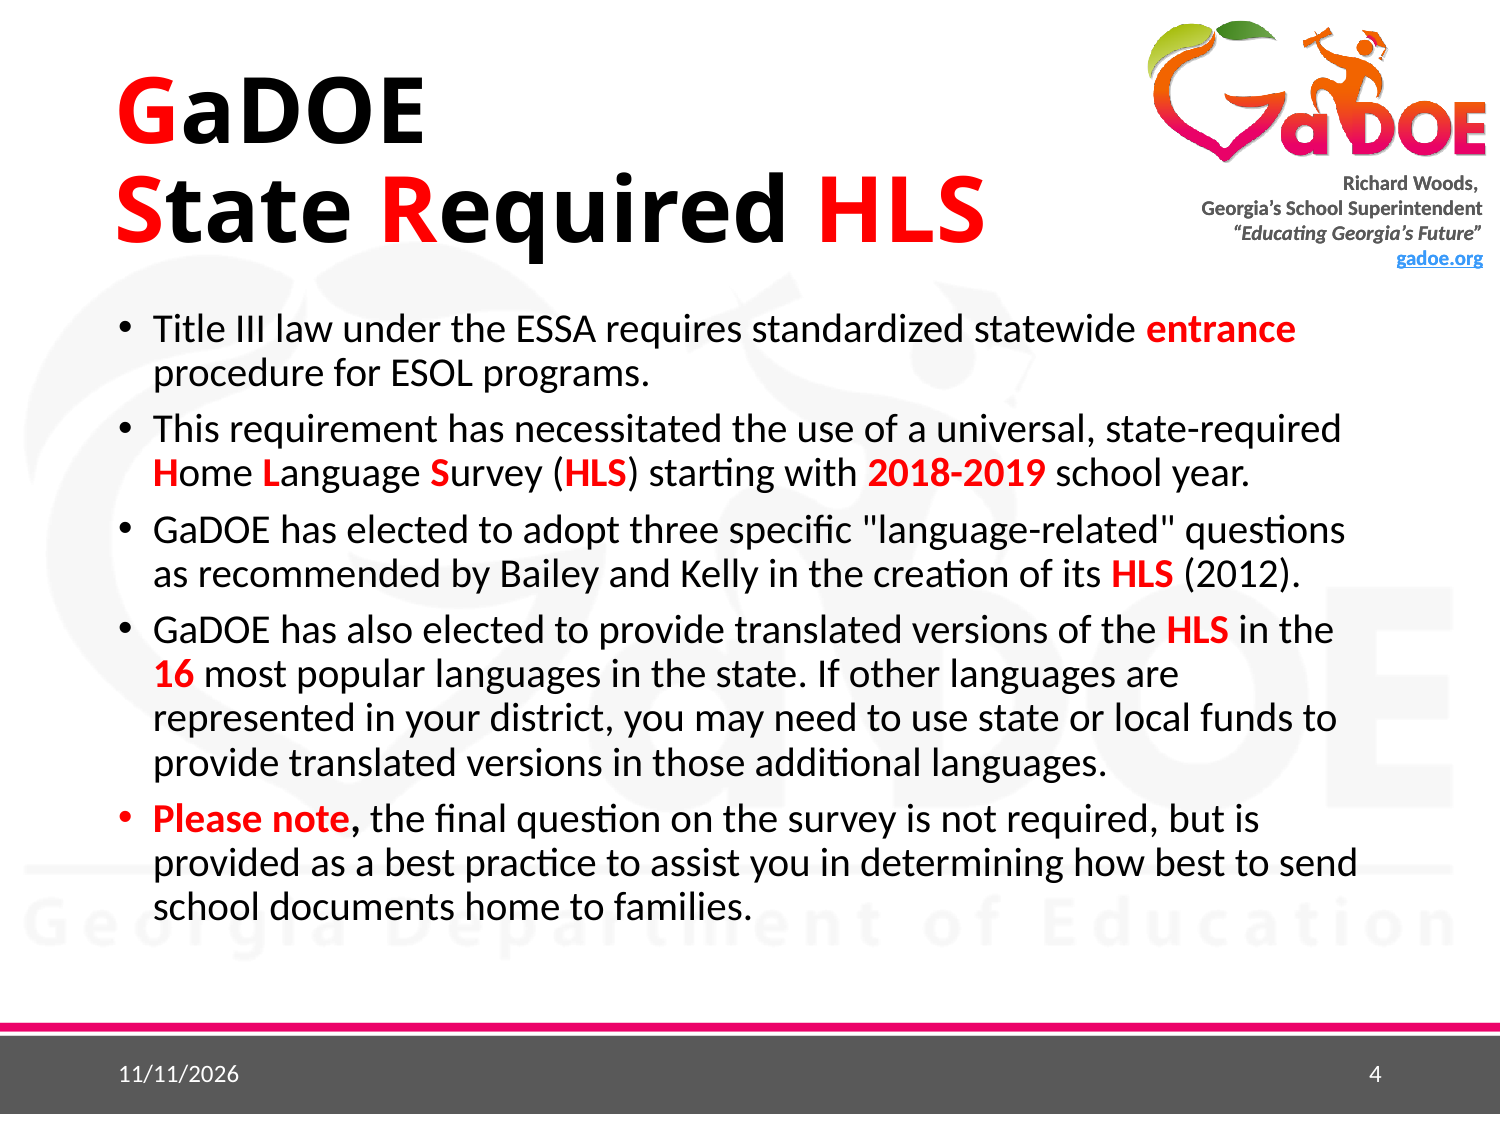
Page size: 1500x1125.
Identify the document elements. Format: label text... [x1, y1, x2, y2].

title GaDOE State Required HLS [99, 54, 1136, 273]
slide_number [103, 1042, 441, 1103]
picture [1135, 8, 1499, 164]
picture [19, 235, 1473, 980]
slide_number 4 [1059, 1042, 1397, 1103]
list Title III law under the ESSA requires standardized statewide entrance procedure for ESOL programs. This requirement has necessitated the use of a universal, state-required Home Language Survey (HLS) starting with 2018-2019 school year. GaDOE has elected to adopt three specific "language-related" questions as recommended by Bailey and Kelly in the creation of its HLS (2012). GaDOE has also elected to provide translated versions of the HLS in the 16 most popular languages in the state. If other languages are represented in your district, you may need to use state or local funds to provide translated versions in those additional languages. Please note, the final question on the survey is not required, but is provided as a best practice to assist you in determining how best to send school documents home to families. [103, 299, 1397, 1014]
